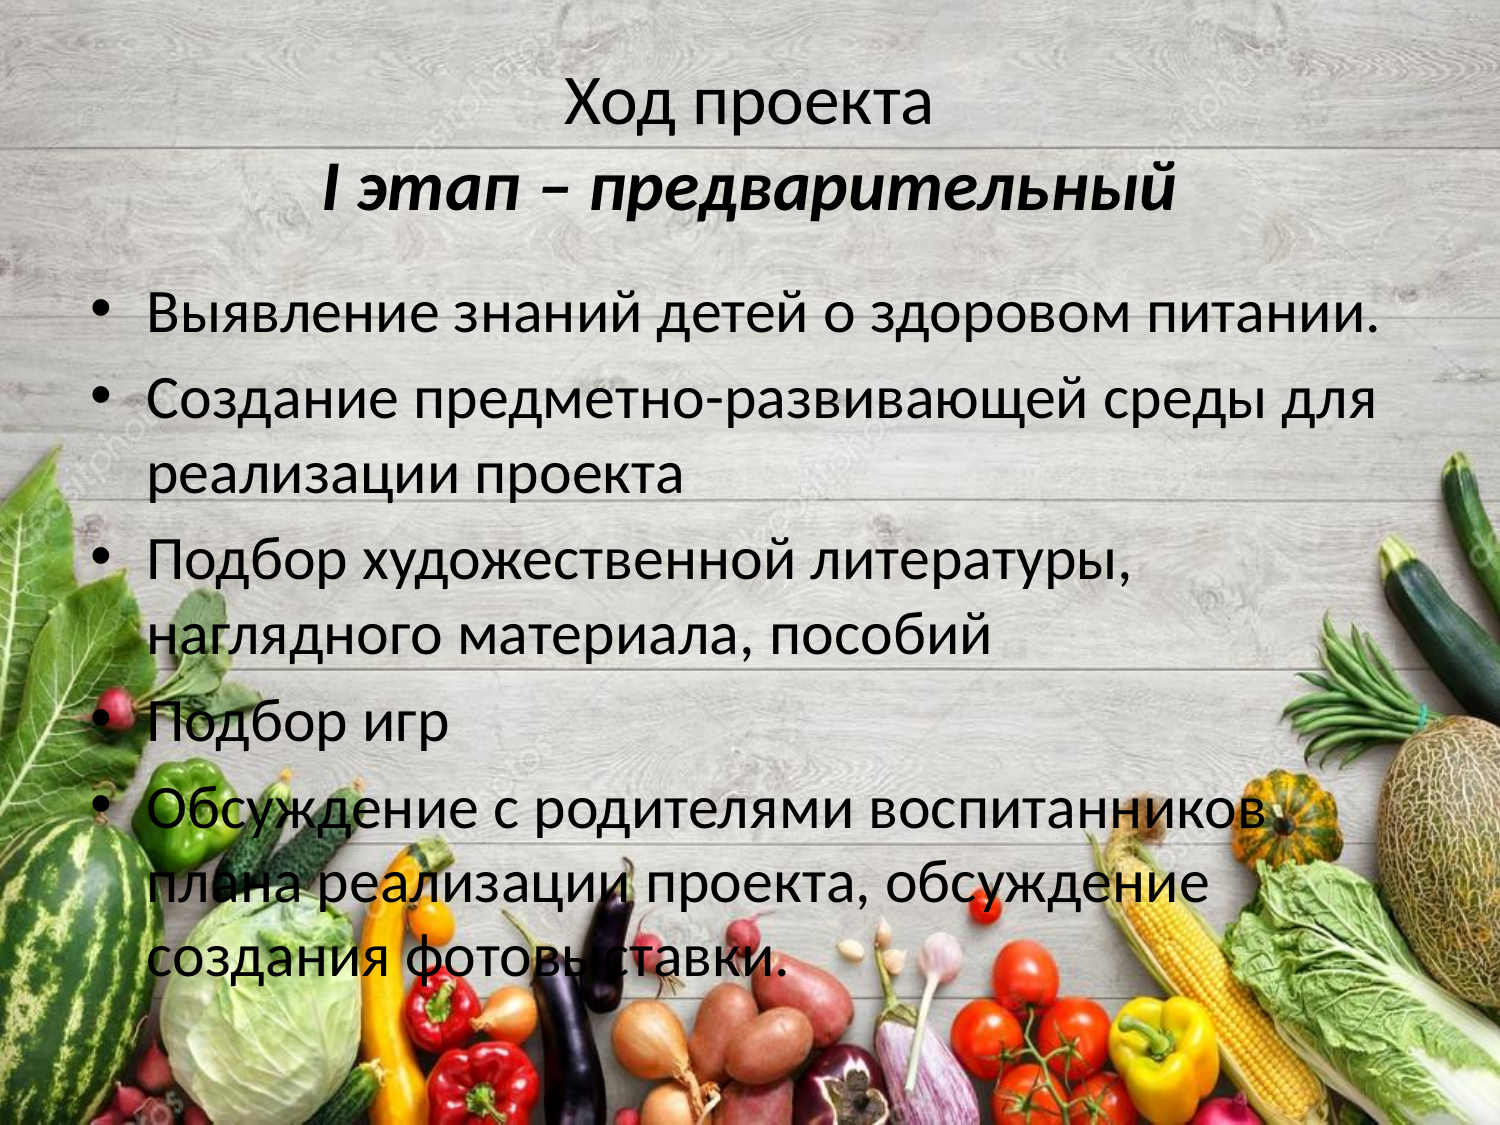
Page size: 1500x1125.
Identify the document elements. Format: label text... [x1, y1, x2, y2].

title Ход проекта I этап – предварительный [75, 45, 1425, 233]
list Выявление знаний детей о здоровом питании. Создание предметно-развивающей среды для реализации проекта Подбор художественной литературы, наглядного материала, пособий Подбор игр Обсуждение с родителями воспитанников плана реализации проекта, обсуждение создания фотовыставки. [75, 262, 1425, 1005]
picture [0, 0, 1500, 1125]
